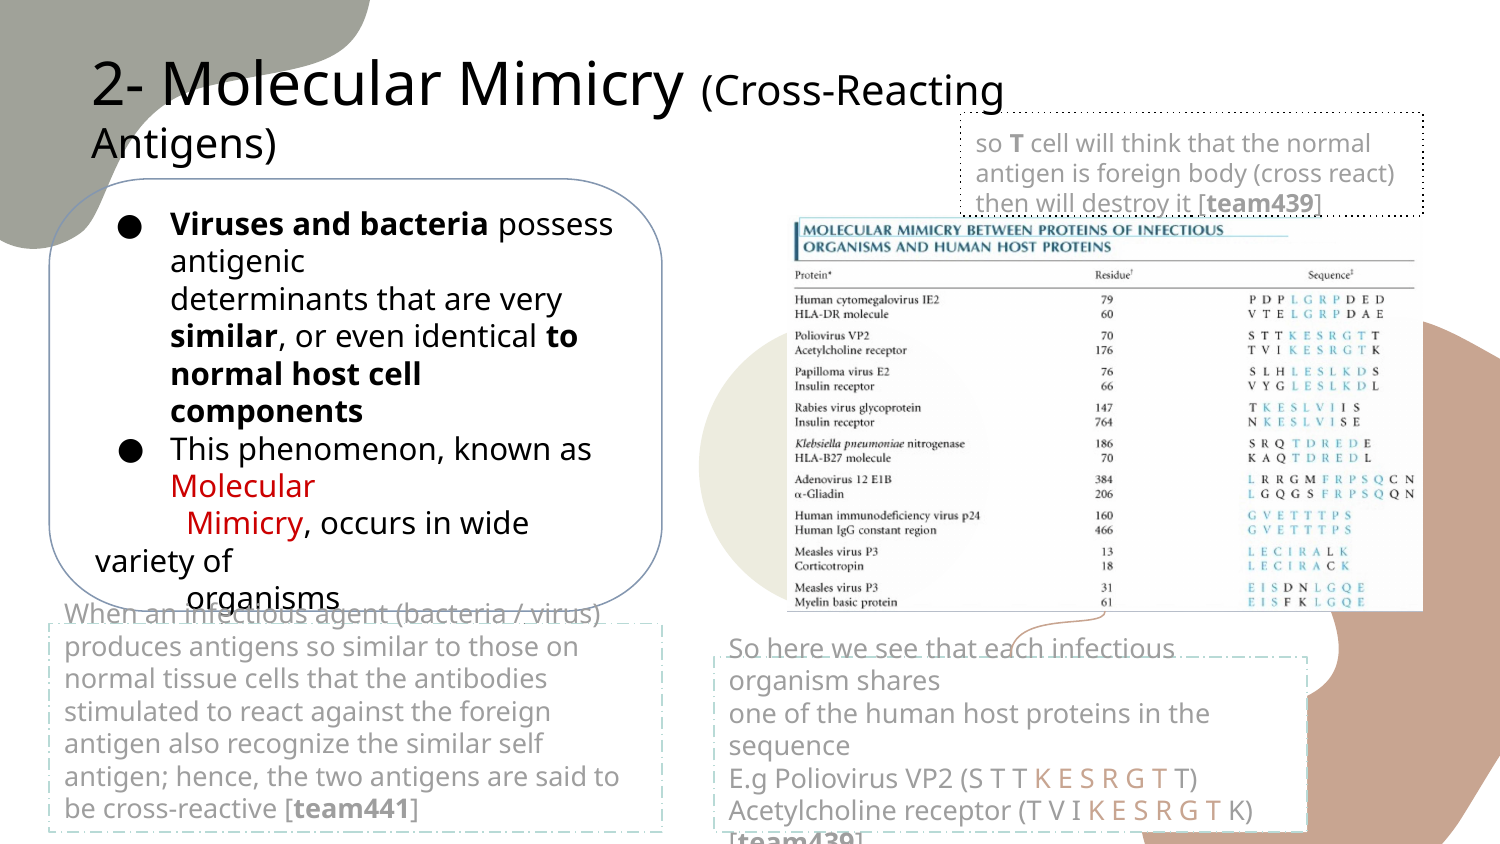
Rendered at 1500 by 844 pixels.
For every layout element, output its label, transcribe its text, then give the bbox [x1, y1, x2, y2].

text_box Viruses and bacteria possess antigenic determinants that are very similar, or even identical to normal host cell components This phenomenon, known as Molecular Mimicry, occurs in wide variety of organisms Molecular mimicry may be the initiating step in a variety of autoimmune diseases [80, 189, 632, 623]
text_box So here we see that each infectious organism shares one of the human host proteins in the sequence E.g Poliovirus VP2 (S T T K E S R G T T) Acetylcholine receptor (T V I K E S R G T K) [team439] [713, 657, 1308, 833]
picture [787, 215, 1424, 612]
text_box When an infectious agent (bacteria / virus) produces antigens so similar to those on normal tissue cells that the antibodies stimulated to react against the foreign antigen also recognize the similar self antigen; hence, the two antigens are said to be cross-reactive [team441] [49, 623, 662, 833]
text_box [49, 202, 80, 588]
text_box [632, 203, 662, 587]
text_box 2- Molecular Mimicry (Cross-Reacting Antigens) [76, 29, 1102, 182]
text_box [1034, 586, 1081, 682]
text_box [101, 178, 610, 189]
text_box so T cell will think that the normal antigen is foreign body (cross react) then will destroy it [team439] [960, 112, 1423, 215]
